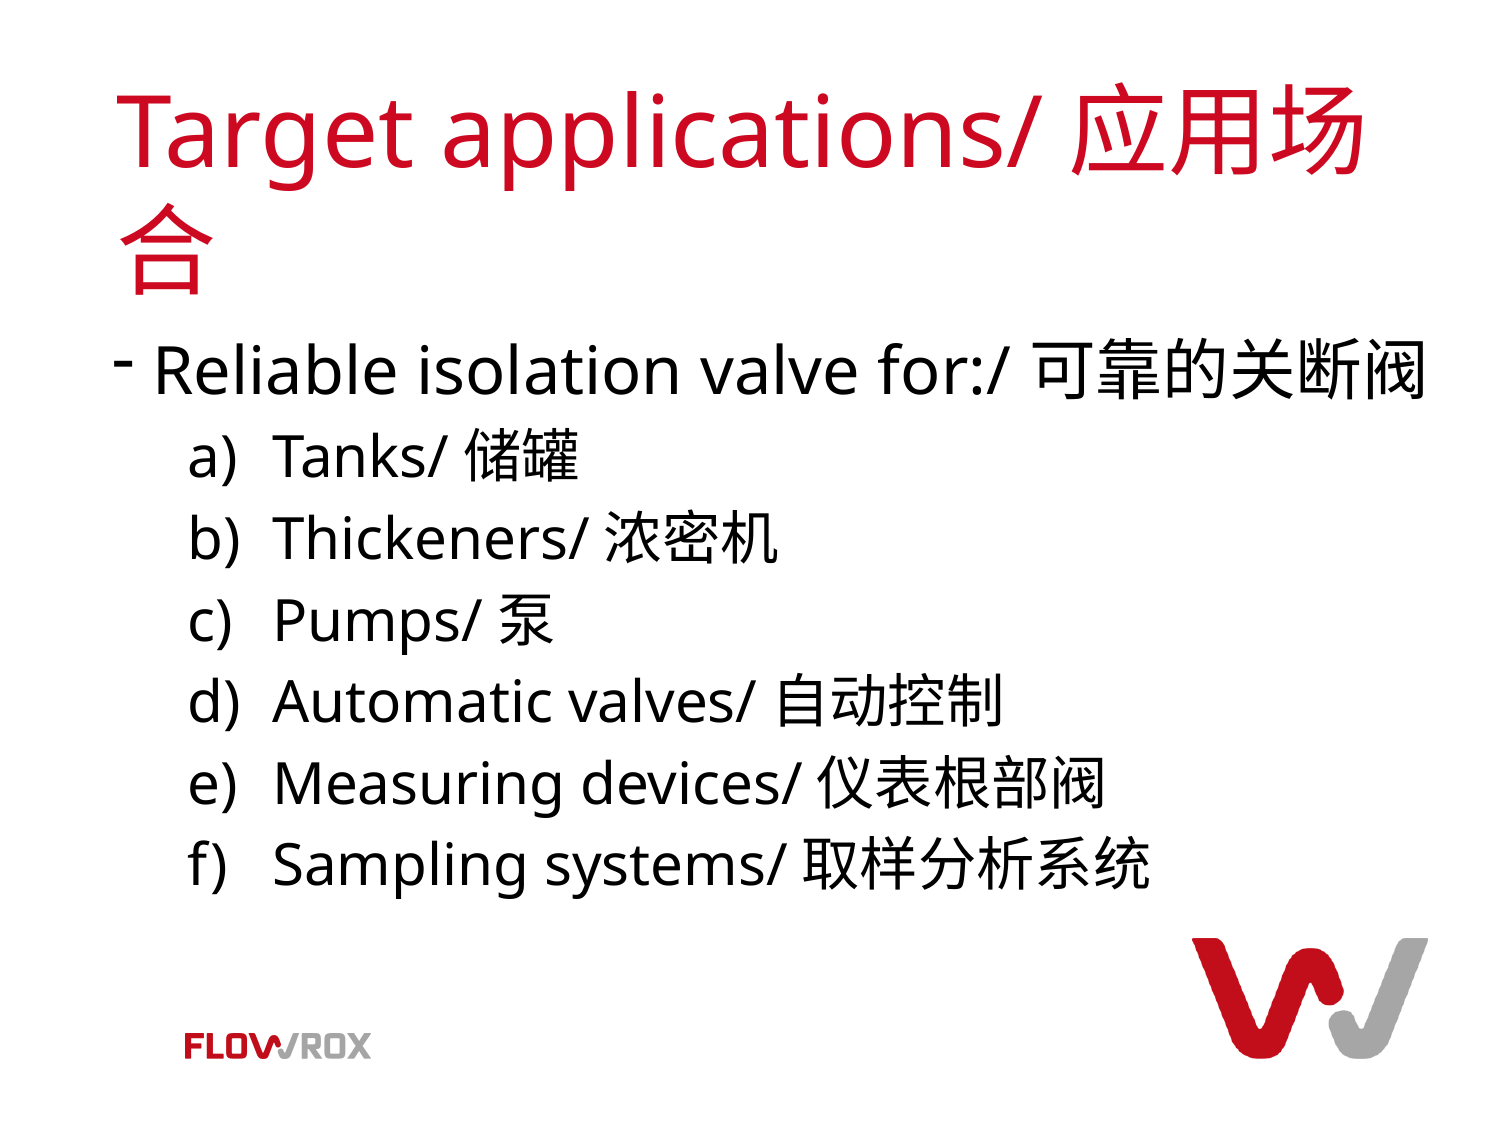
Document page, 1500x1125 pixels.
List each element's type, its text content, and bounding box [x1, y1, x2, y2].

list Reliable isolation valve for:/可靠的关断阀 Tanks/储罐 Thickeners/浓密机 Pumps/泵 Automatic valves/自动控制 Measuring devices/仪表根部阀 Sampling systems/取样分析系统 [97, 320, 1448, 1063]
title Target applications/应用场合 [101, 93, 1452, 281]
